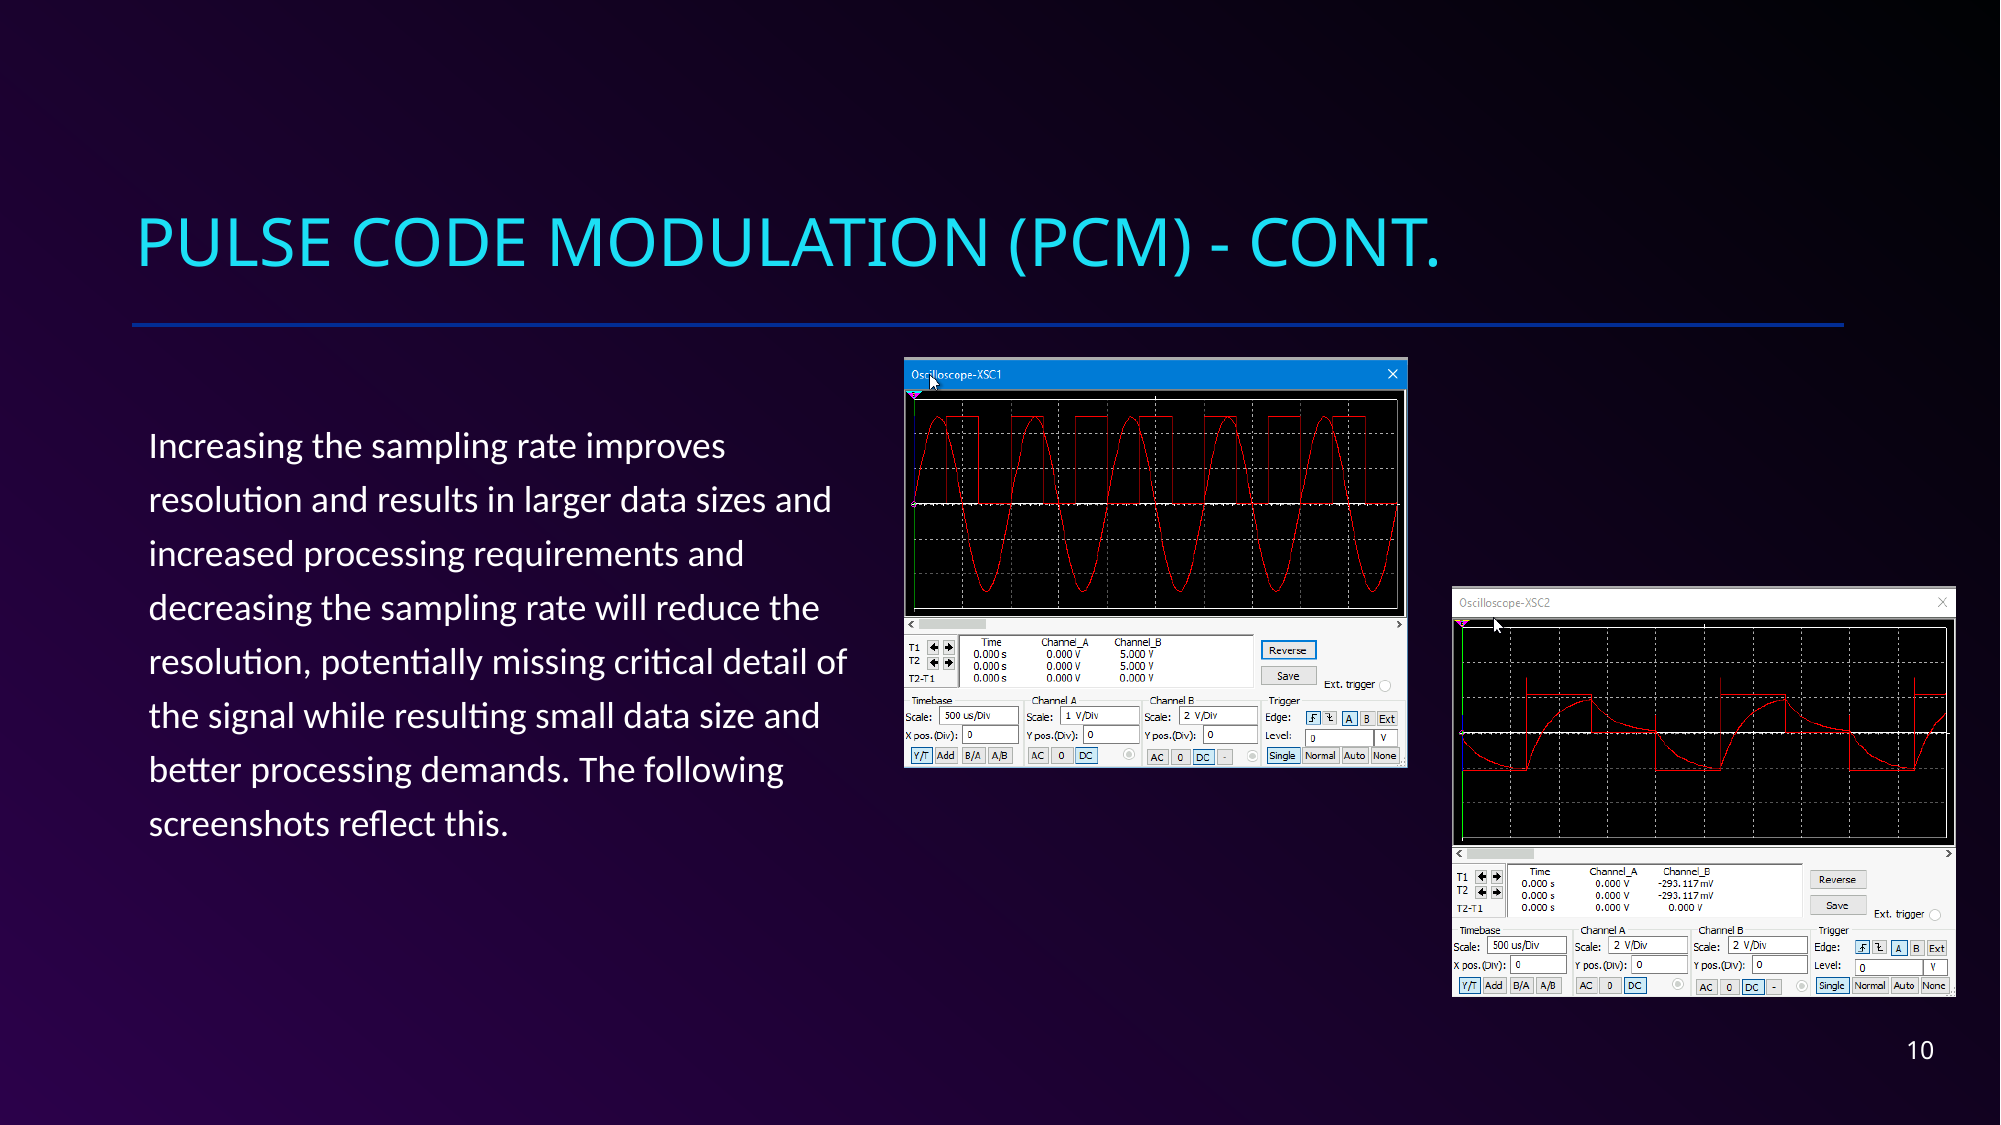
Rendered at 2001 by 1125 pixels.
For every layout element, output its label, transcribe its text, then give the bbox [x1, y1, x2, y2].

title Pulse Code Modulation (PCM) - Cont. [120, 71, 1846, 289]
list Increasing the sampling rate improves resolution and results in larger data sizes and increased processing requirements and decreasing the sampling rate will reduce the resolution, potentially missing critical detail of the signal while resulting small data size and better processing demands. The following screenshots reflect this. [133, 404, 905, 1054]
picture [1452, 586, 1956, 997]
picture [904, 357, 1408, 768]
slide_number 10 [1499, 1021, 1950, 1082]
